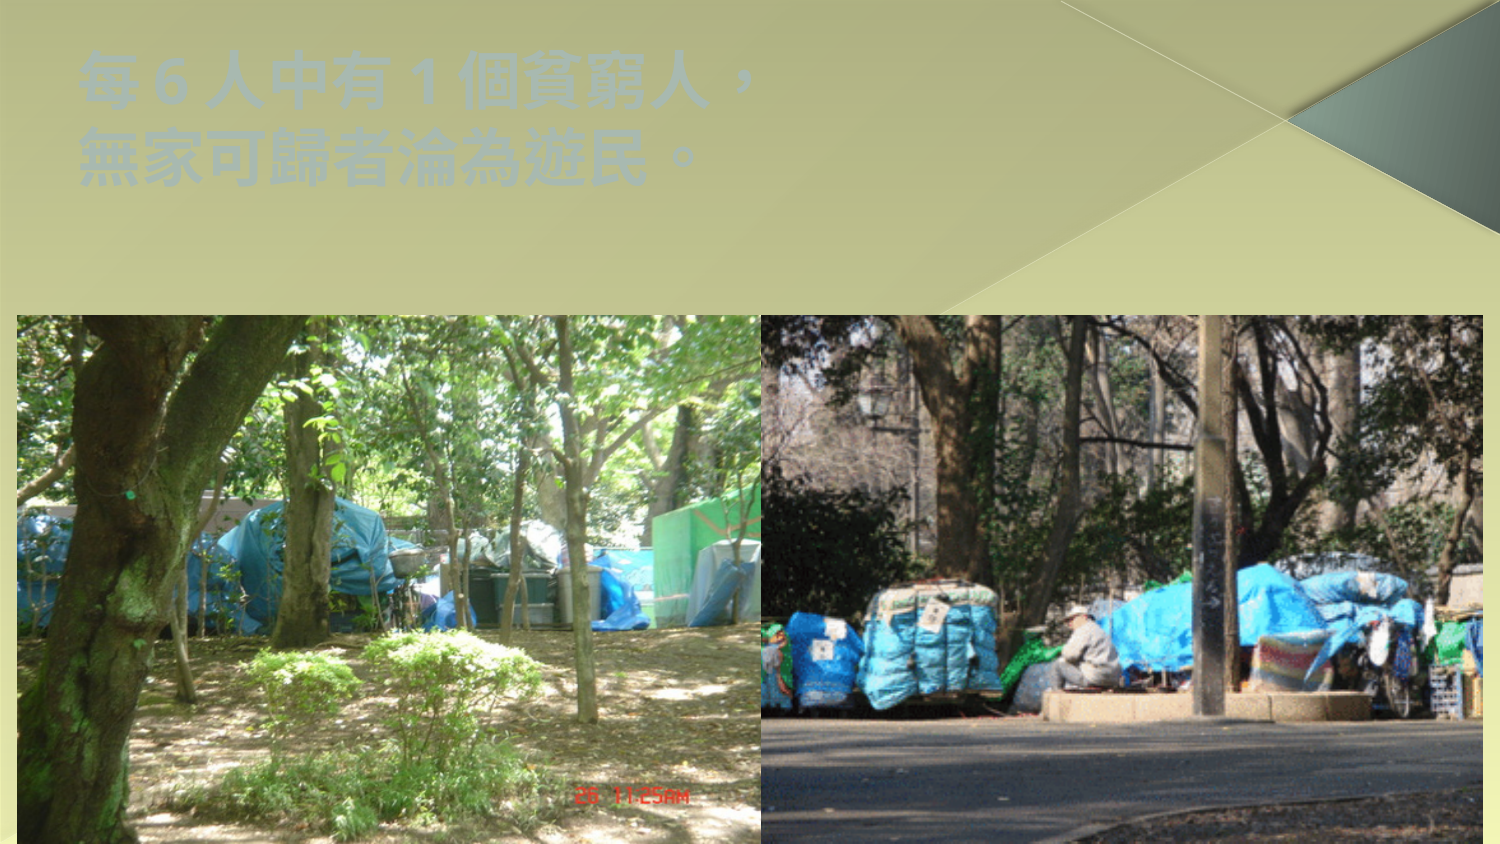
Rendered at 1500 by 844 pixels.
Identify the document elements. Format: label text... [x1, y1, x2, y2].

title 每6人中有1個貧窮人， 無家可歸者淪為遊民。 [62, 33, 1250, 201]
picture [17, 315, 1483, 844]
